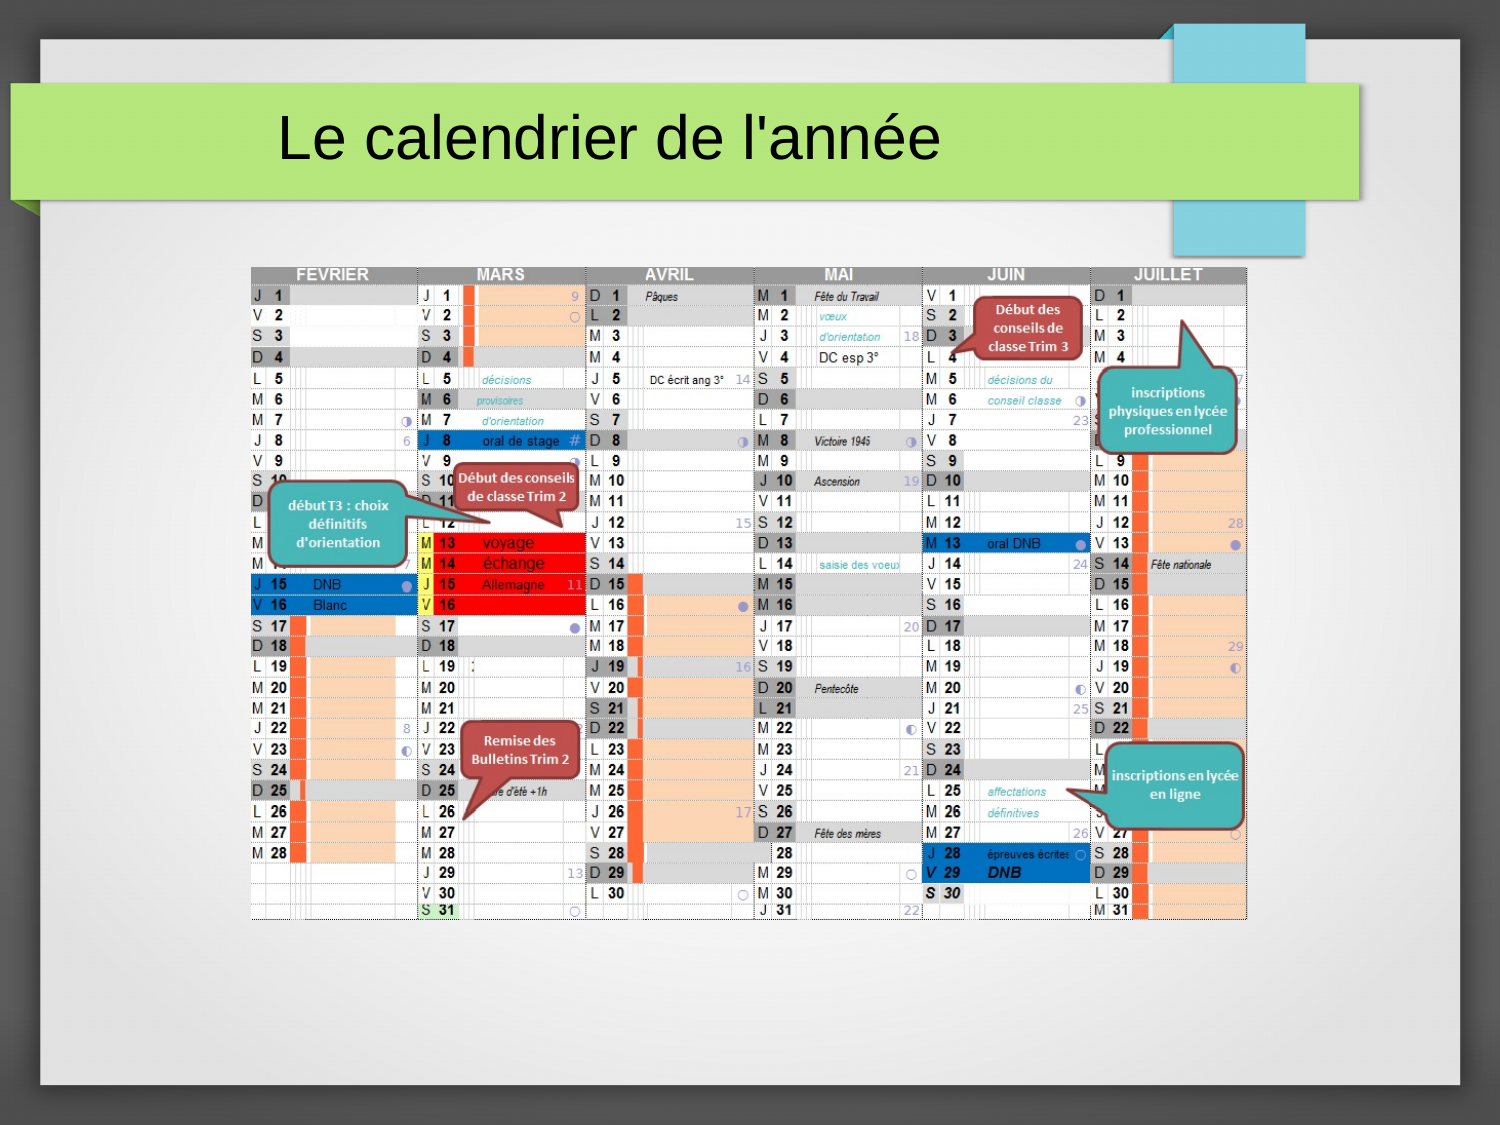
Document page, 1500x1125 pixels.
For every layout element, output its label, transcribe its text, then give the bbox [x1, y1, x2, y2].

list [251, 267, 1249, 920]
title Le calendrier de l'année [75, 85, 1146, 193]
picture [0, 0, 1500, 1125]
